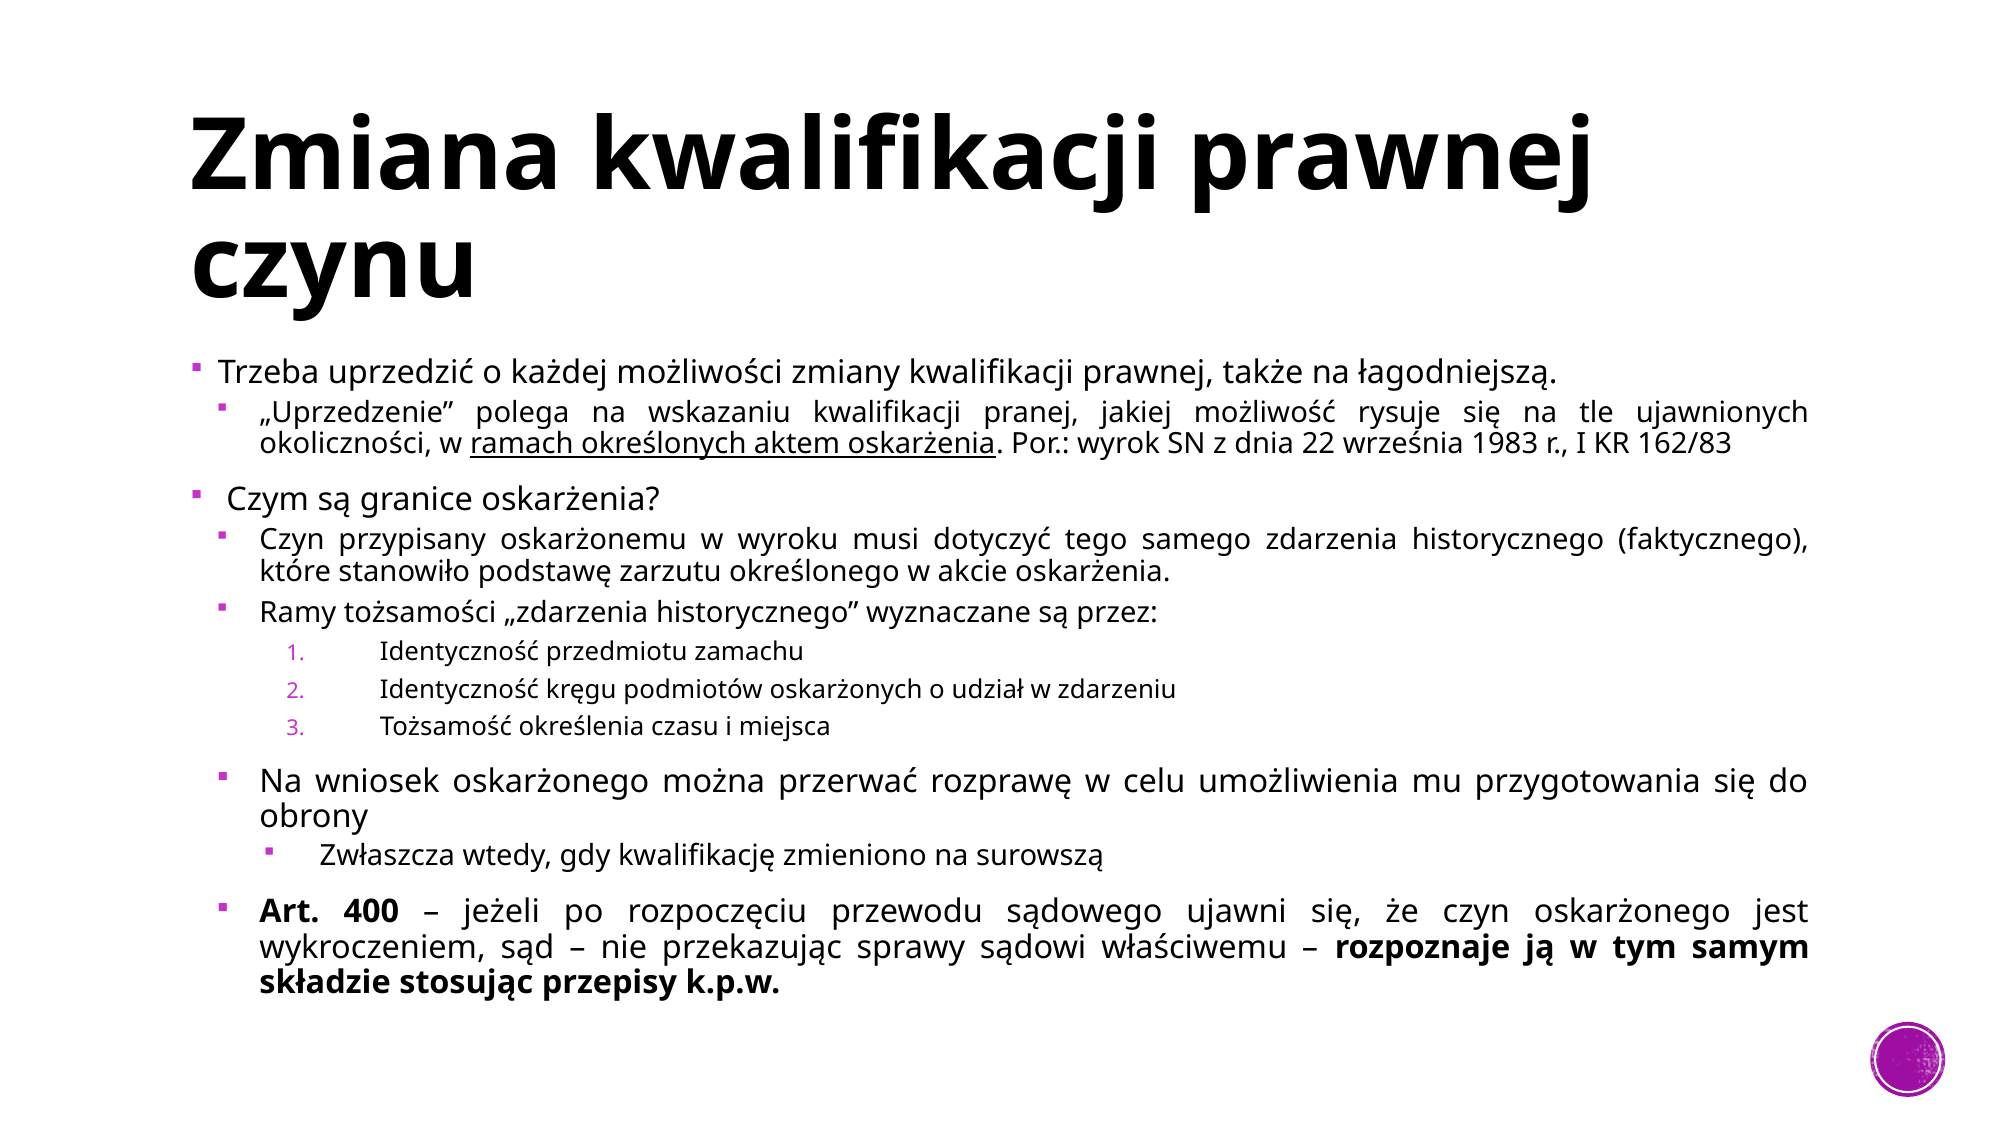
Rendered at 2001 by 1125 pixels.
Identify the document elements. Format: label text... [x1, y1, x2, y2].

title Zmiana kwalifikacji prawnej czynu [175, 79, 1826, 344]
list Trzeba uprzedzić o każdej możliwości zmiany kwalifikacji prawnej, także na łagodniejszą. „Uprzedzenie” polega na wskazaniu kwalifikacji pranej, jakiej możliwość rysuje się na tle ujawnionych okoliczności, w ramach określonych aktem oskarżenia. Por.: wyrok SN z dnia 22 września 1983 r., I KR 162/83 Czym są granice oskarżenia? Czyn przypisany oskarżonemu w wyroku musi dotyczyć tego samego zdarzenia historycznego (faktycznego), które stanowiło podstawę zarzutu określonego w akcie oskarżenia. Ramy tożsamości „zdarzenia historycznego” wyznaczane są przez: Identyczność przedmiotu zamachu Identyczność kręgu podmiotów oskarżonych o udział w zdarzeniu Tożsamość określenia czasu i miejsca Na wniosek oskarżonego można przerwać rozprawę w celu umożliwienia mu przygotowania się do obrony Zwłaszcza wtedy, gdy kwalifikację zmieniono na surowszą Art. 400 – jeżeli po rozpoczęciu przewodu sądowego ujawni się, że czyn oskarżonego jest wykroczeniem, sąd – nie przekazując sprawy sądowi właściwemu – rozpoznaje ją w tym samym składzie stosując przepisy k.p.w. [175, 348, 1826, 1013]
